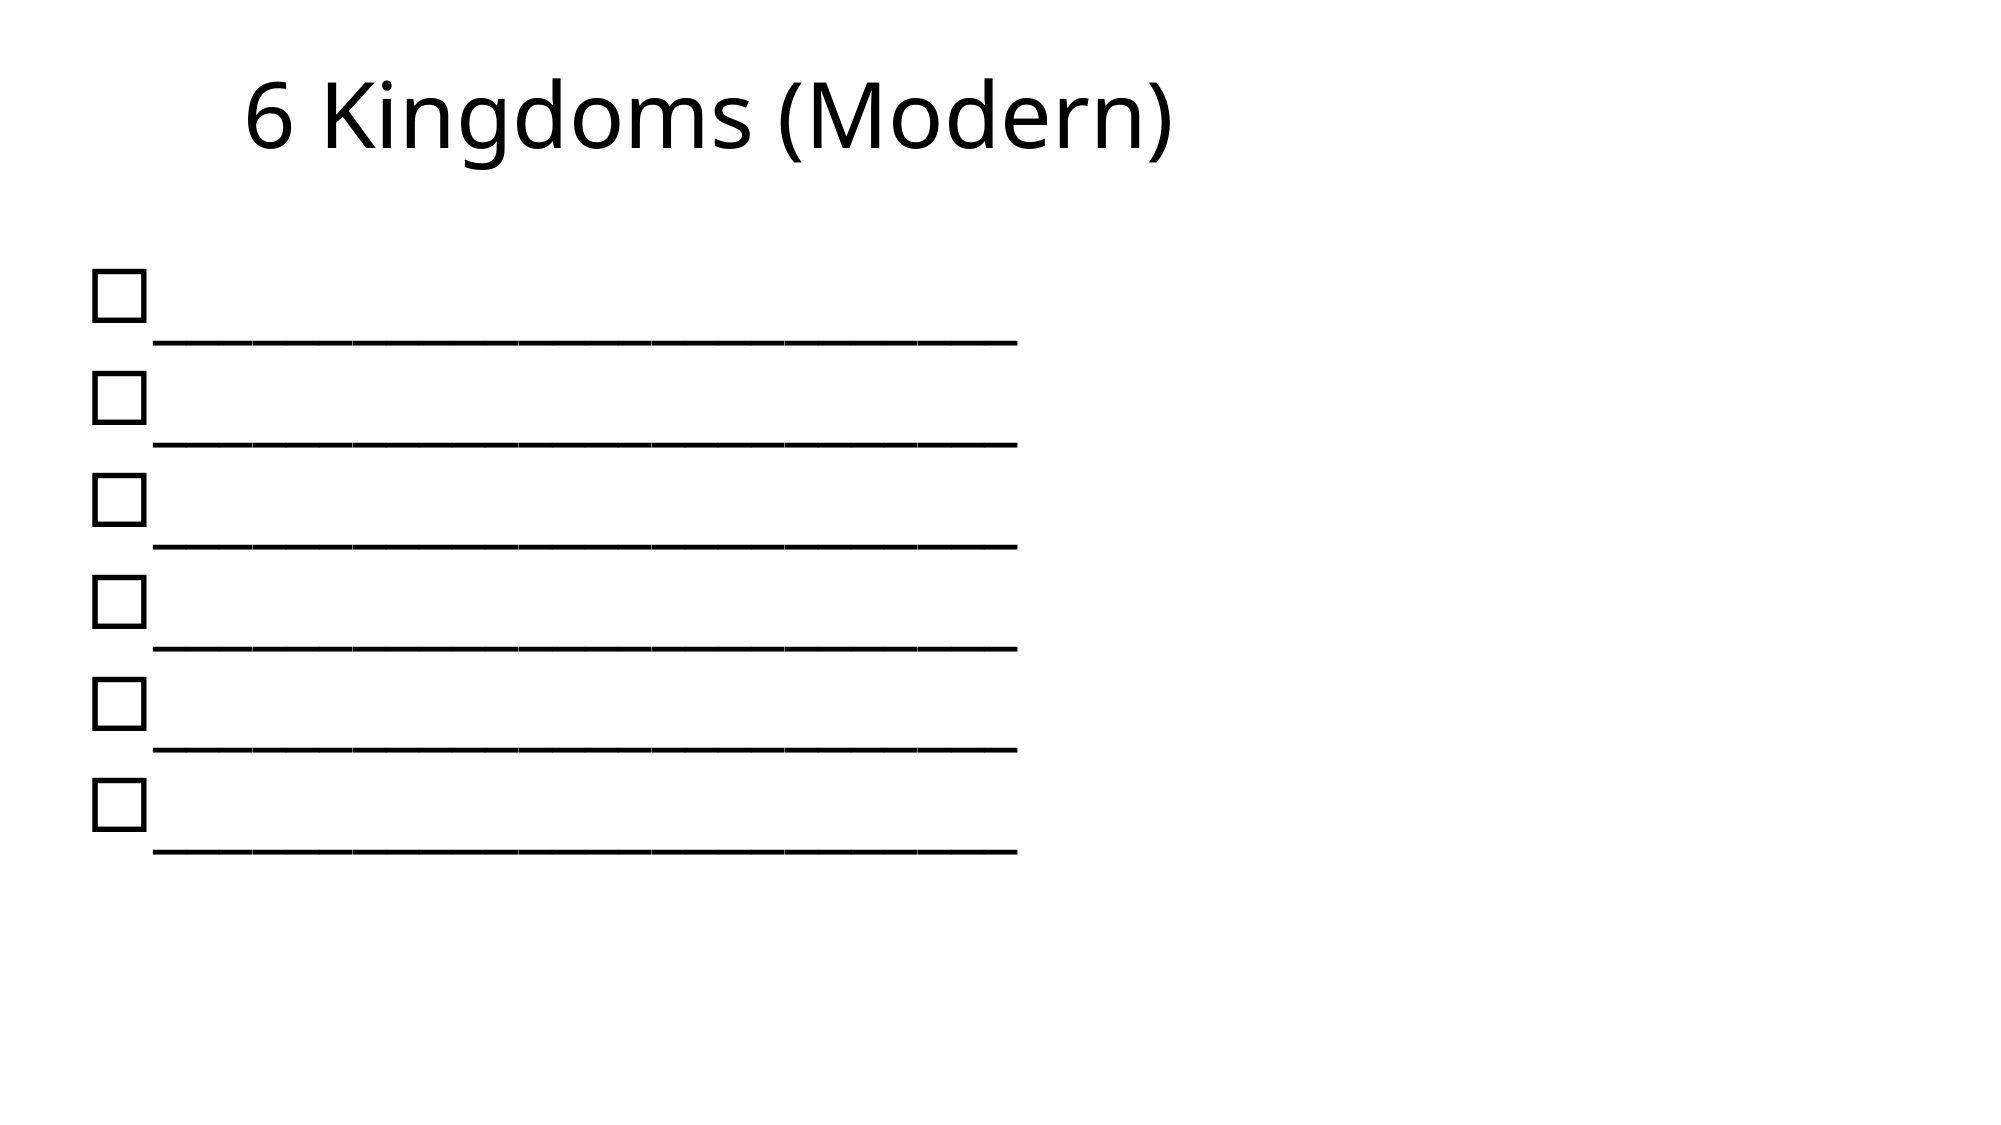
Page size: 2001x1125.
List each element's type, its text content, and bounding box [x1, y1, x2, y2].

title 6 Kingdoms (Modern) [228, 37, 1688, 200]
list __________________________ __________________________ __________________________ __________________________ __________________________ __________________________ [71, 262, 1688, 1000]
